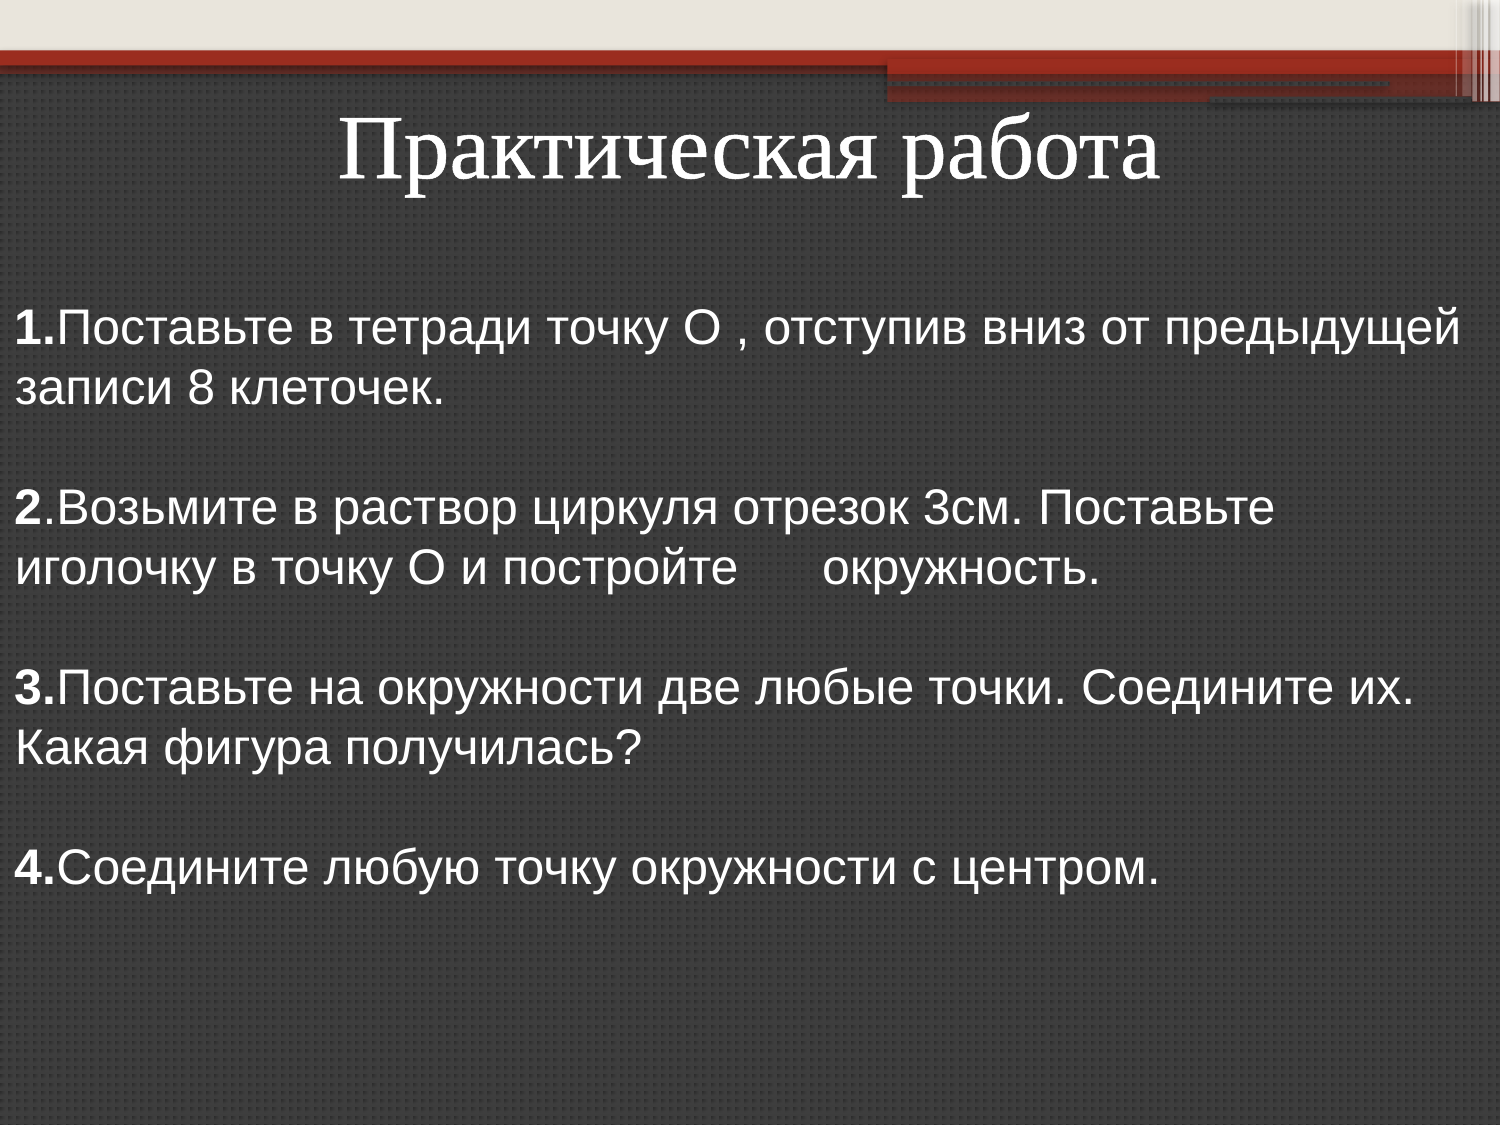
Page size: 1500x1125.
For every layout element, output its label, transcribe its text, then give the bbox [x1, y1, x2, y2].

text_box 1.Поставьте в тетради точку О , отступив вниз от предыдущей записи 8 клеточек. 2.Возьмите в раствор циркуля отрезок 3см. Поставьте иголочку в точку О и постройте окружность. 3.Поставьте на окружности две любые точки. Соедините их. Какая фигура получилась? 4.Соедините любую точку окружности с центром. [0, 226, 1500, 1082]
text_box Практическая работа [135, 79, 1365, 204]
